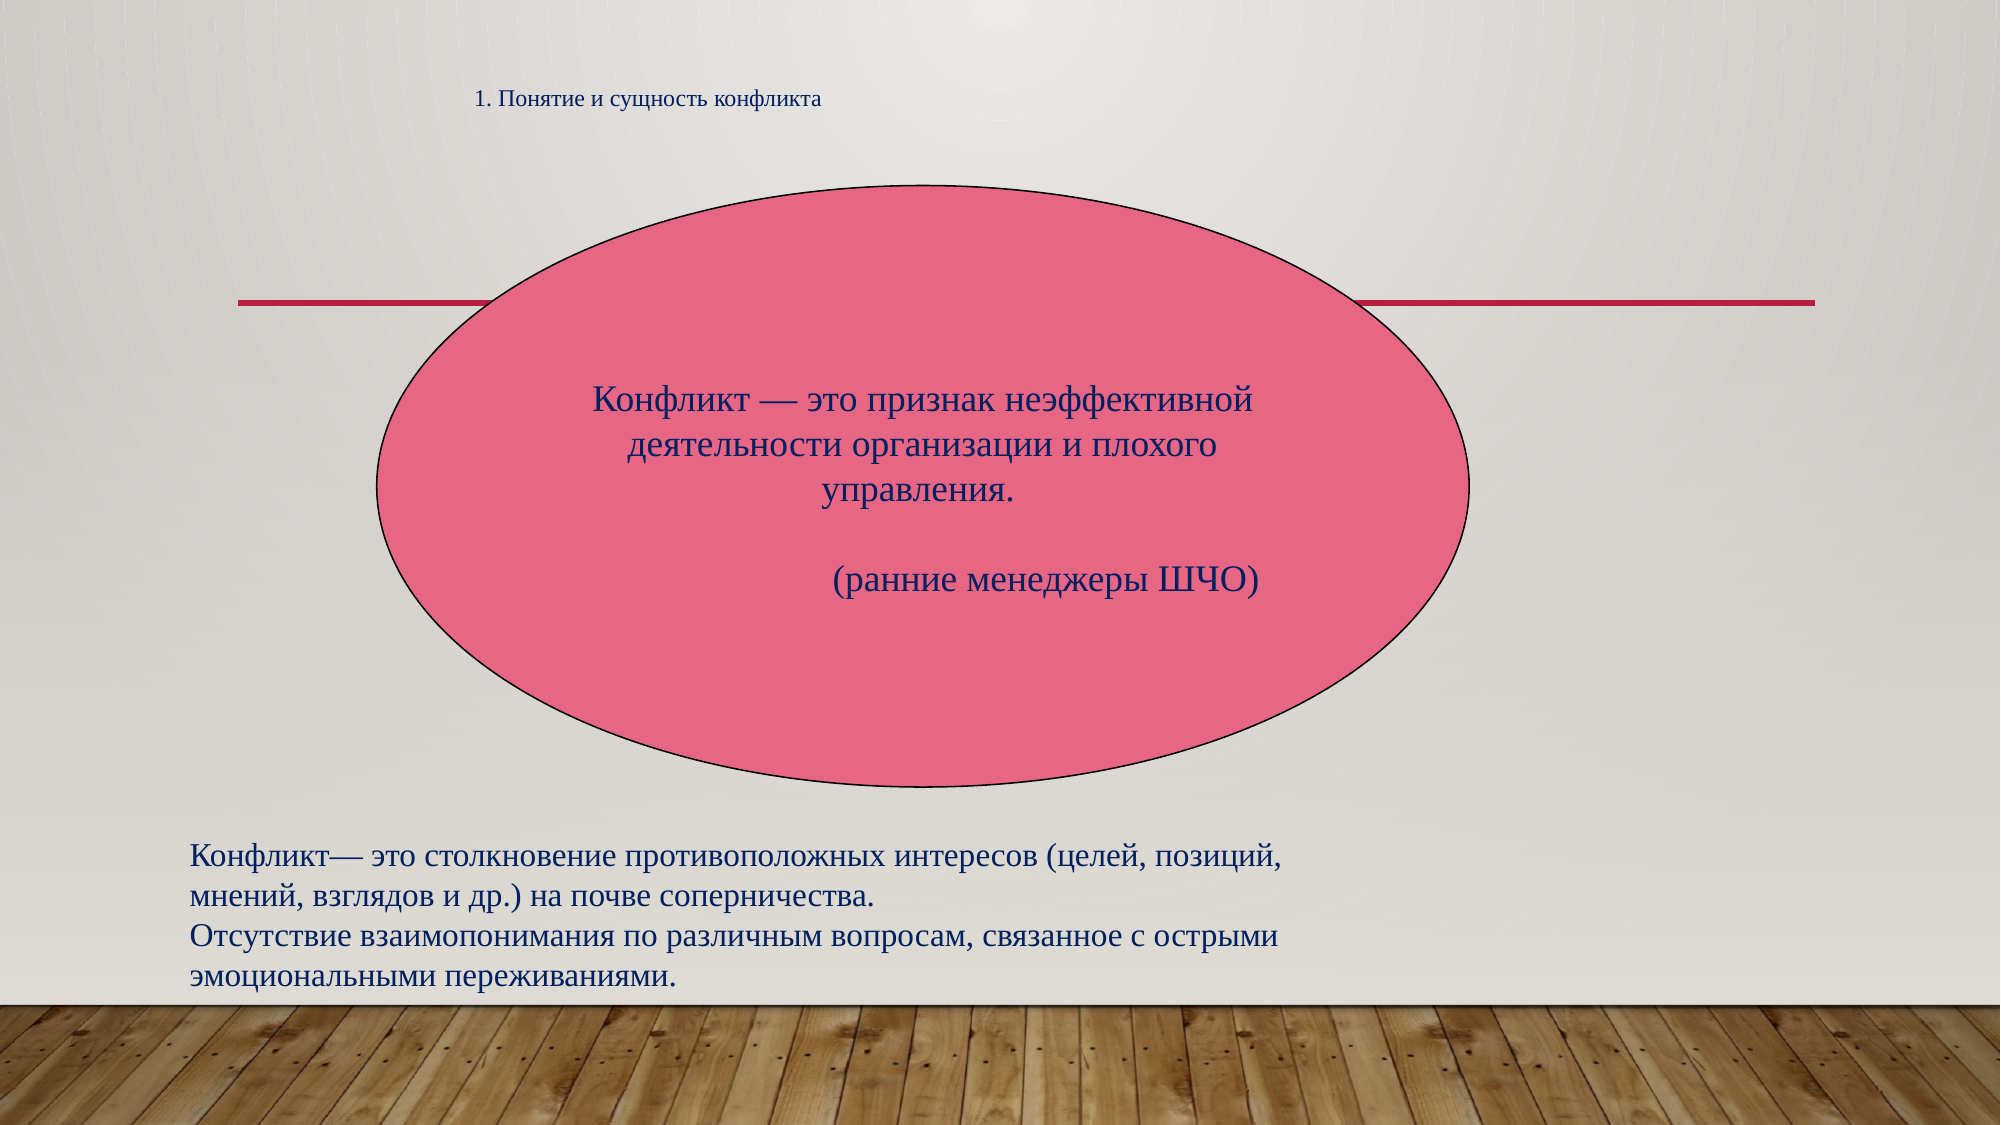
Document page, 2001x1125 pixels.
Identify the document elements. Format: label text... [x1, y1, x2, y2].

title 1. Понятие и сущность конфликта [459, 78, 1709, 120]
text_box Конфликт — это признак неэффективной деятельности организации и плохого управления. (ранние менеджеры ШЧО) [375, 184, 1470, 788]
text_box Конфликт— это столкновение противоположных интересов (целей, позиций, мнений, взглядов и др.) на почве соперничества. Отсутствие взаимопонимания по различным вопросам, связанное с острыми эмоциональными переживаниями. [174, 825, 1342, 1001]
picture [0, 1005, 2000, 1125]
